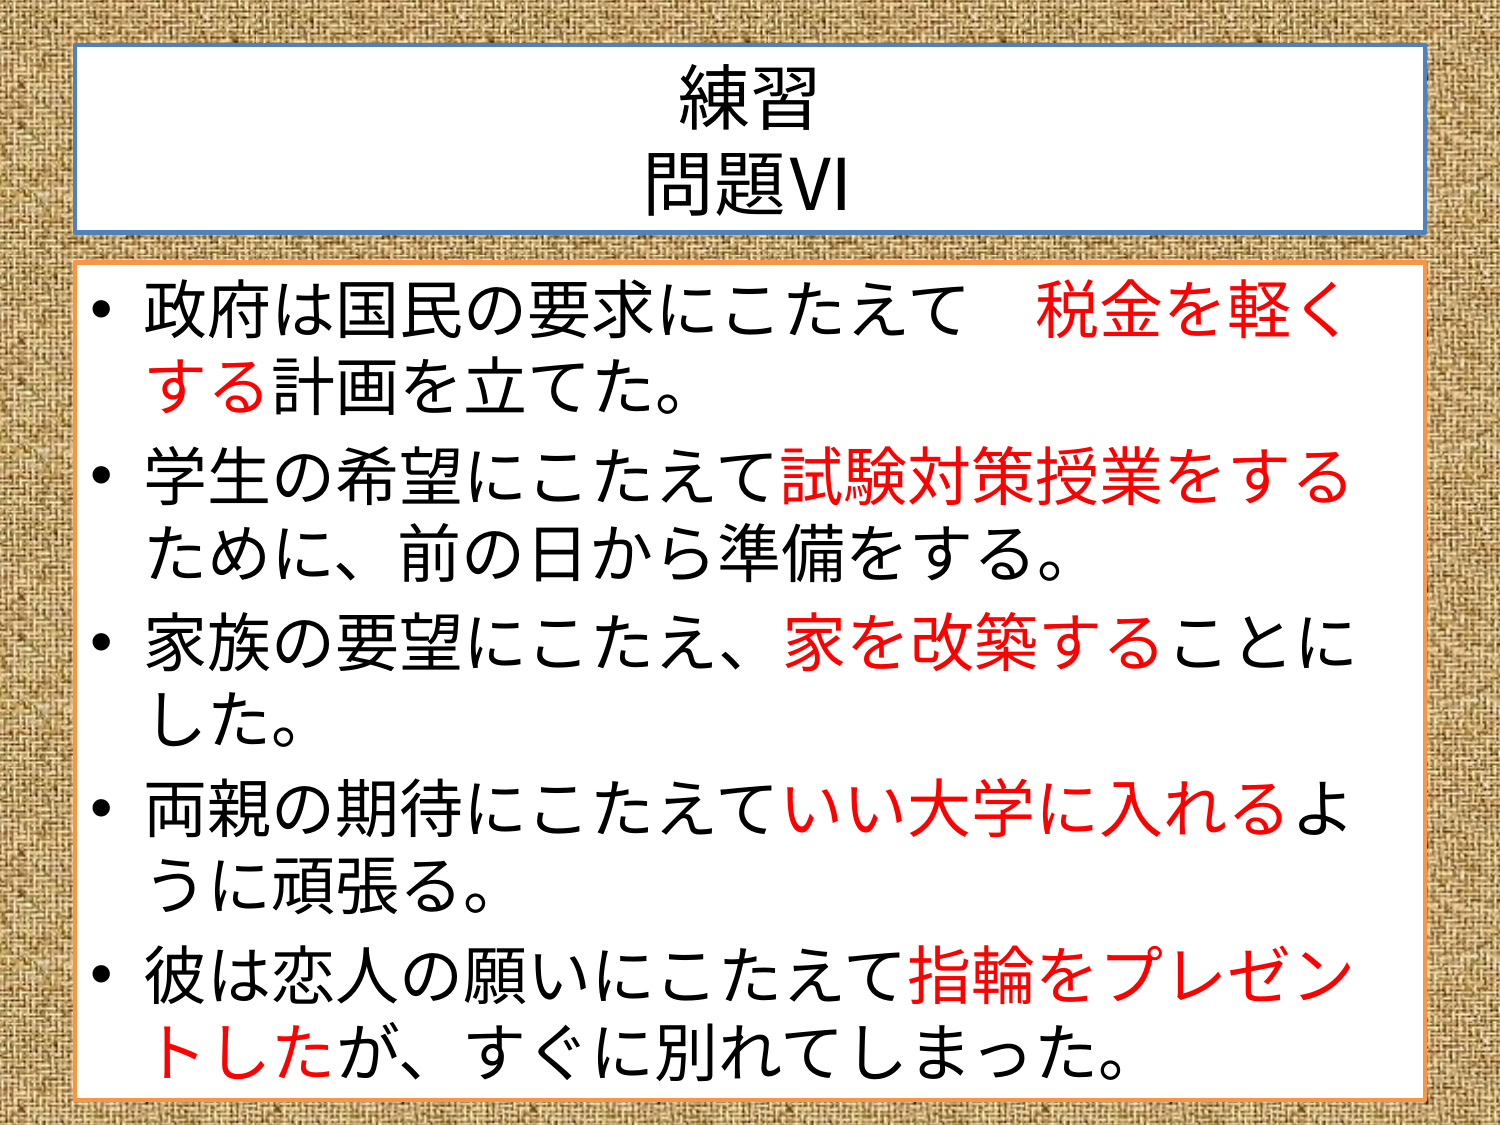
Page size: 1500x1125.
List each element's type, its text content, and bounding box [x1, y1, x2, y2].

picture [0, 0, 1500, 1125]
title 練習 問題Ⅵ [73, 43, 1427, 235]
list 政府は国民の要求にこたえて 税金を軽くする計画を立てた。 学生の希望にこたえて試験対策授業をするために、前の日から準備をする。 家族の要望にこたえ、家を改築することにした。 両親の期待にこたえていい大学に入れるように頑張る。 彼は恋人の願いにこたえて指輪をプレゼントしたが、すぐに別れてしまった。 [73, 260, 1427, 1102]
